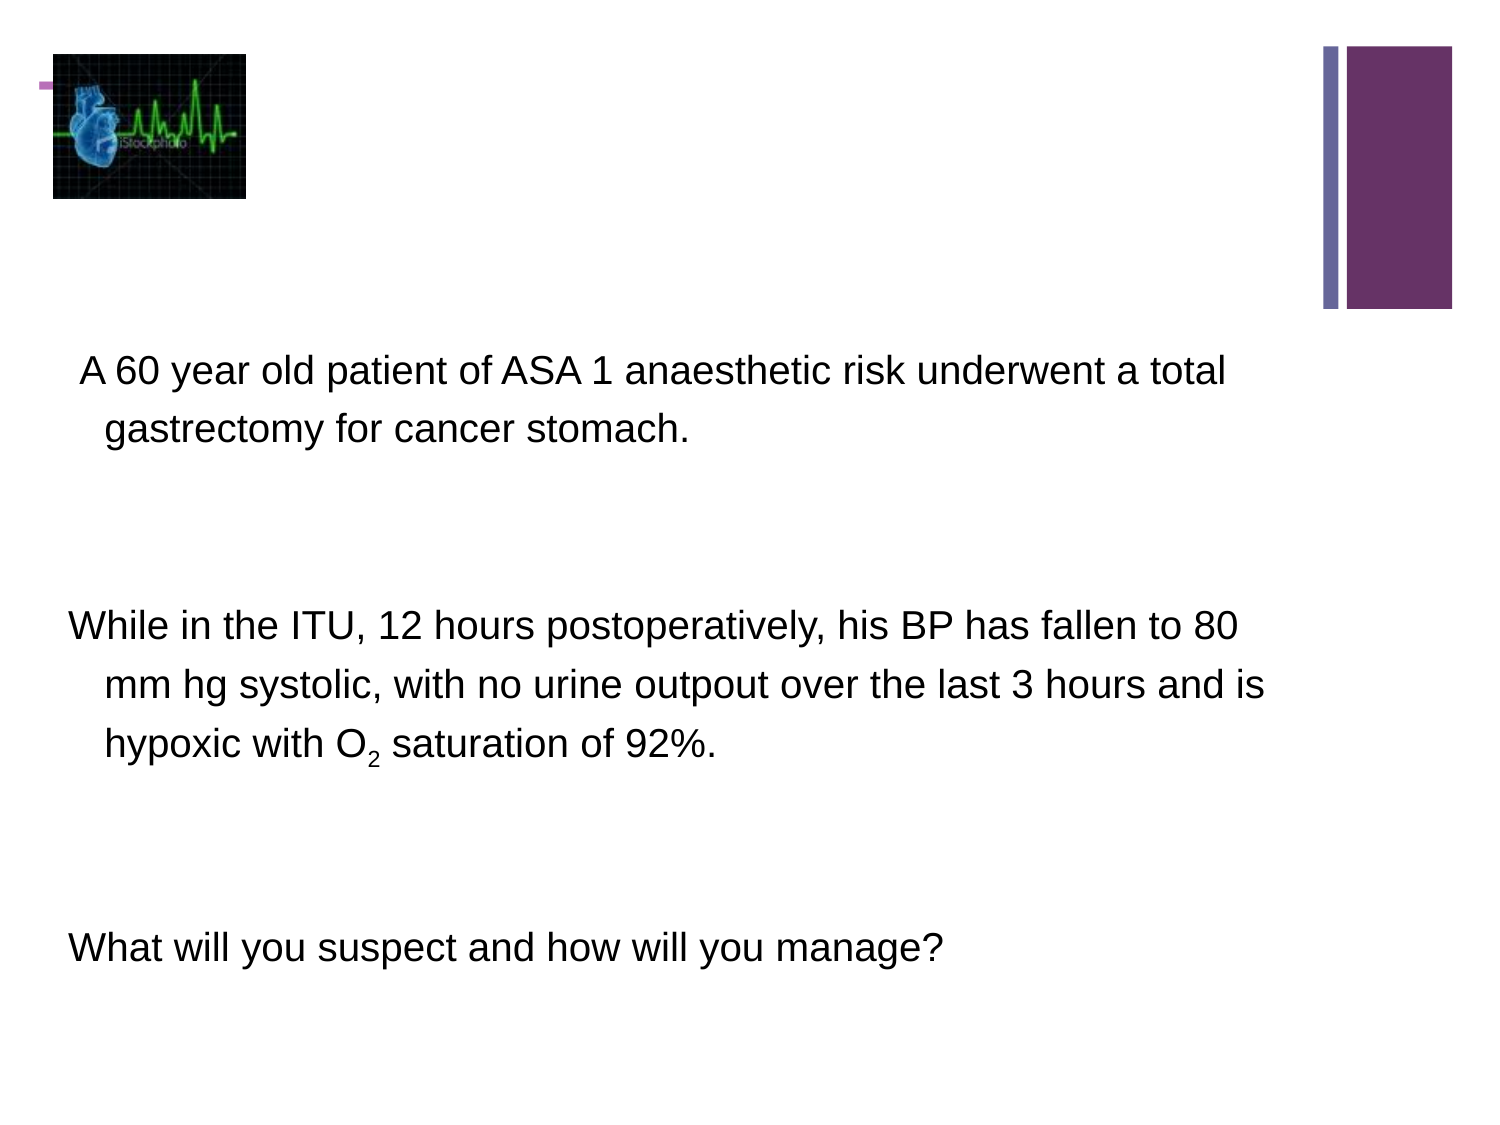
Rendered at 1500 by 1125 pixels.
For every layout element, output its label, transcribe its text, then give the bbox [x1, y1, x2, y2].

list A 60 year old patient of ASA 1 anaesthetic risk underwent a total gastrectomy for cancer stomach. While in the ITU, 12 hours postoperatively, his BP has fallen to 80 mm hg systolic, with no urine outpout over the last 3 hours and is hypoxic with O2 saturation of 92%. What will you suspect and how will you manage? [53, 237, 1322, 981]
picture [52, 54, 246, 199]
title Critical Care [81, 35, 1322, 219]
